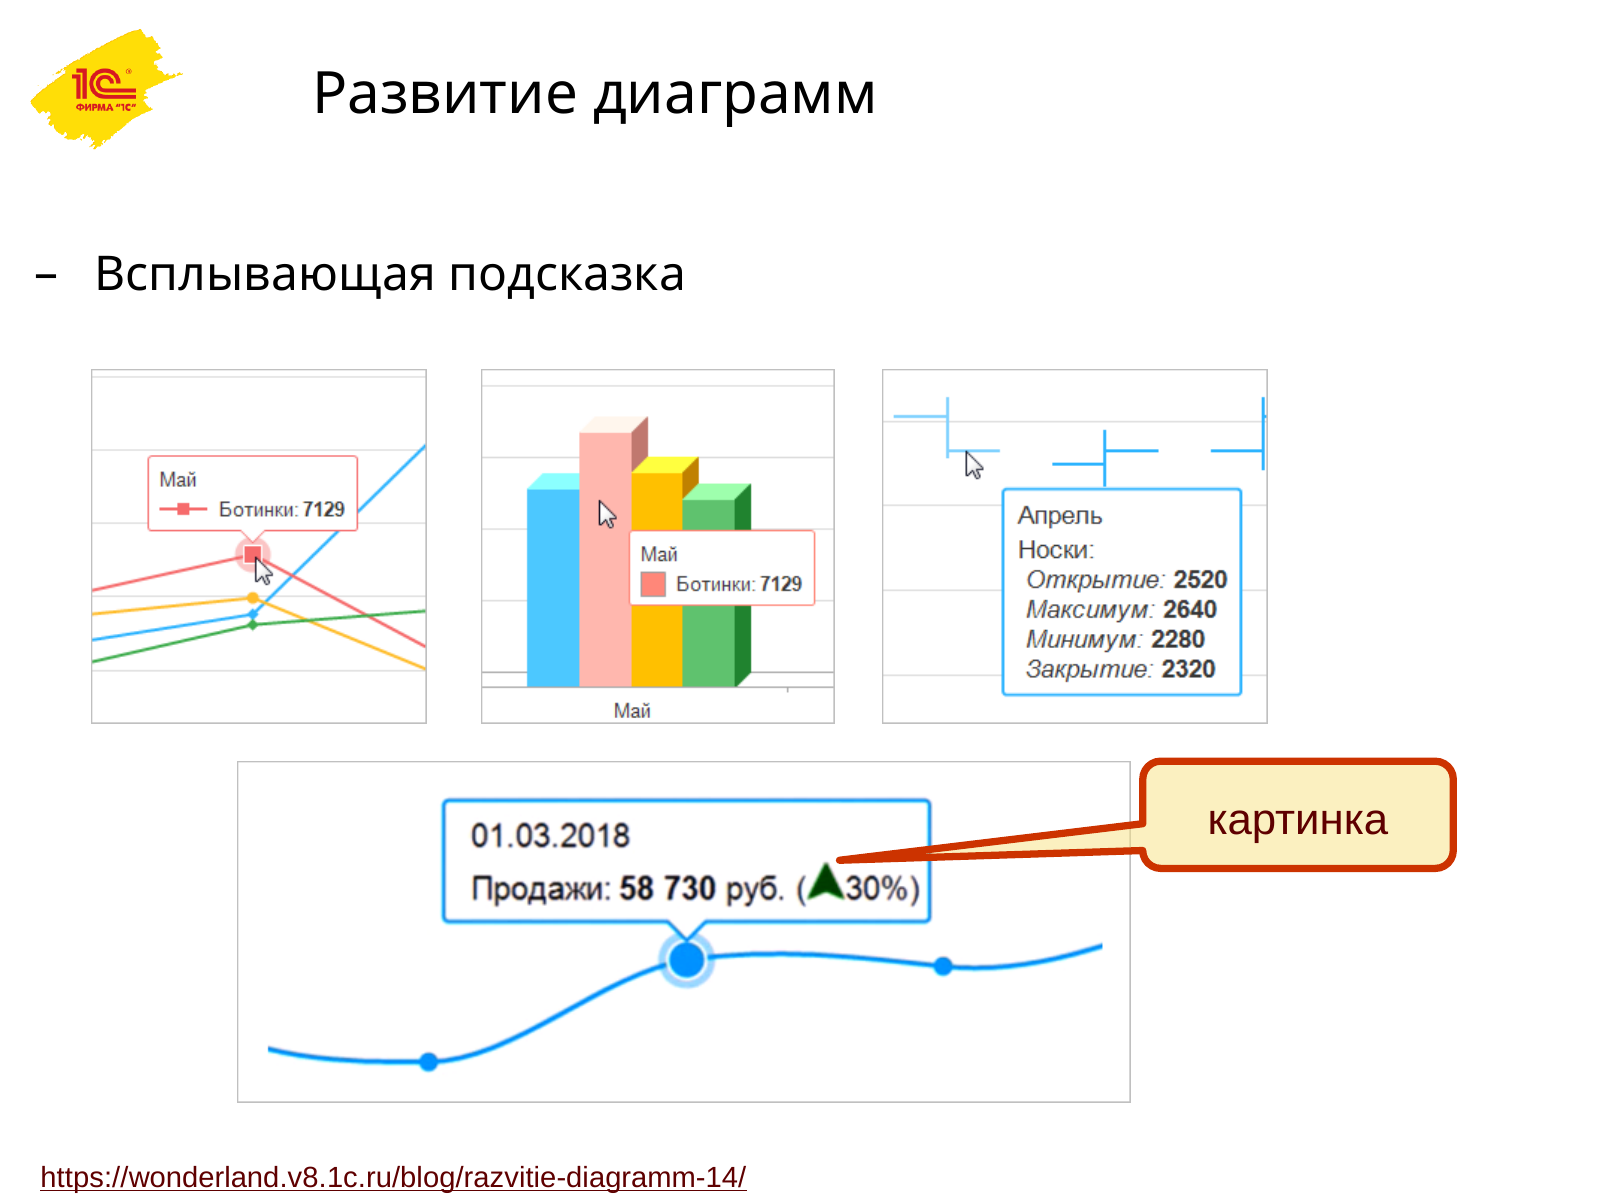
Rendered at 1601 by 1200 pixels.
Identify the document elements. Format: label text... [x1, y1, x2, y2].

picture [91, 368, 427, 724]
picture [237, 760, 1132, 1103]
picture [481, 368, 835, 724]
picture [25, 25, 186, 152]
picture [882, 368, 1268, 724]
text_box картинка [1136, 761, 1454, 869]
text_box https://wonderland.v8.1c.ru/blog/razvitie-diagramm-14/ [25, 1147, 826, 1200]
list Всплывающая подсказка [18, 234, 1582, 1155]
title Развитие диаграмм [296, 2, 1141, 192]
